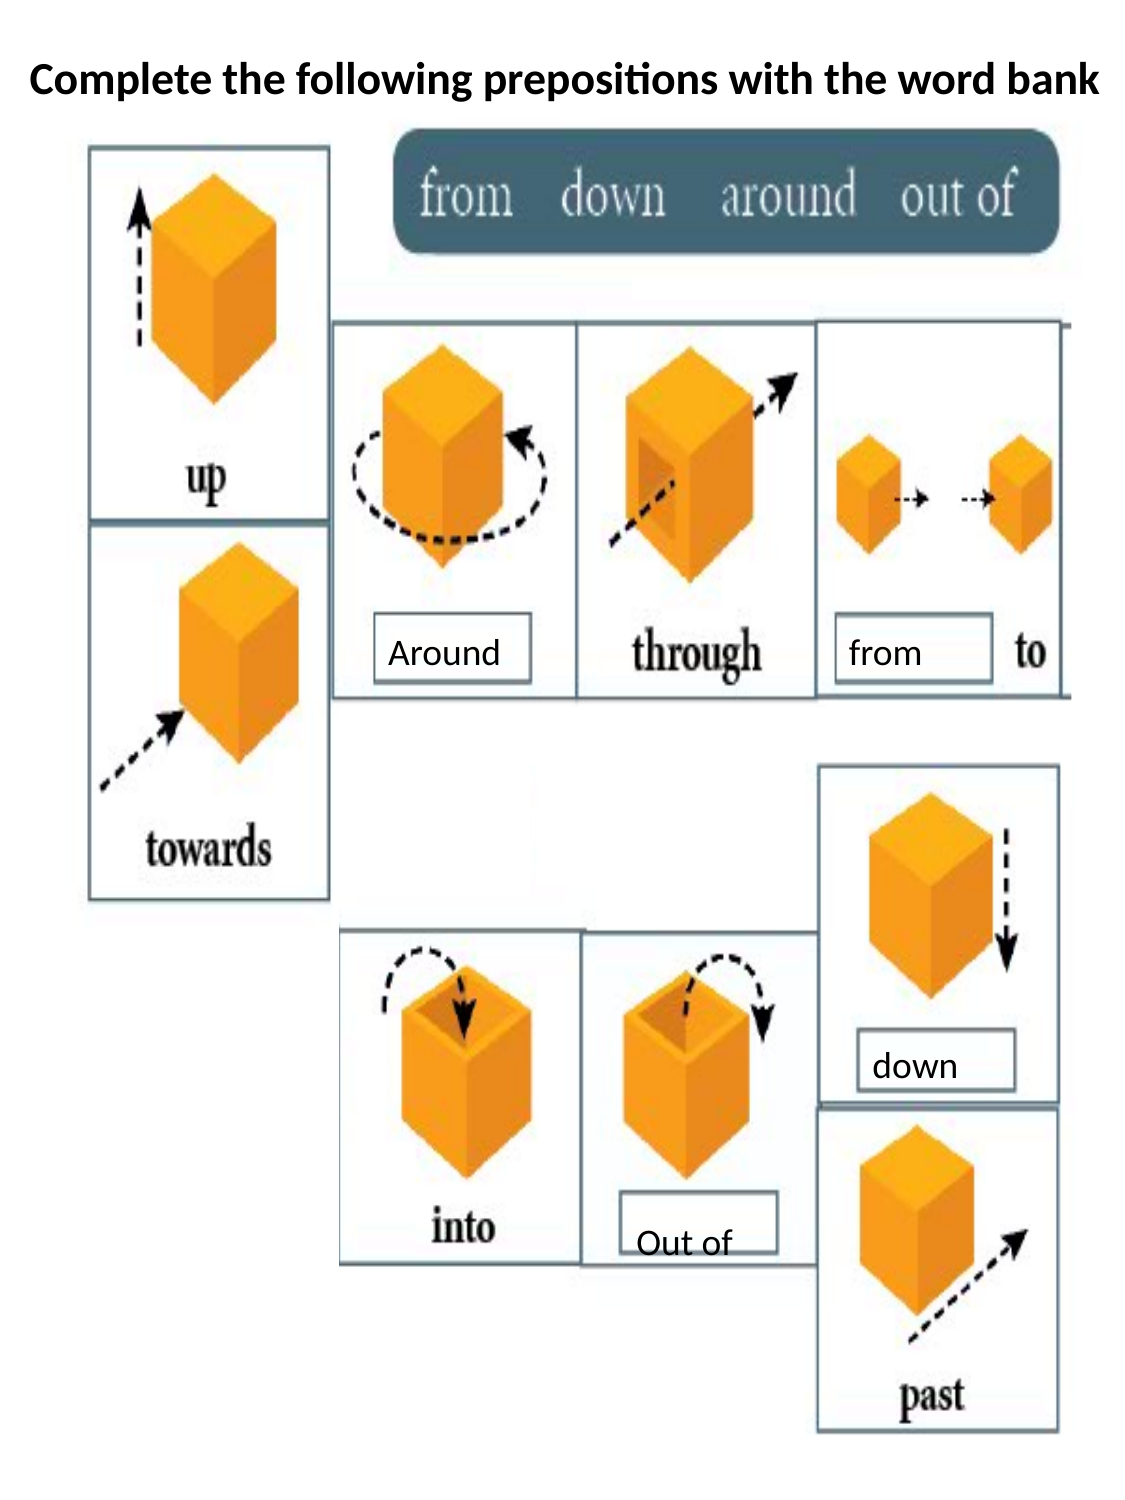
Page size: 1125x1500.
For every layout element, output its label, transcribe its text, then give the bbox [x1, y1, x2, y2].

text_box Complete the following prepositions with the word bank [14, 41, 1116, 111]
picture [385, 111, 1083, 278]
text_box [66, 76, 1084, 1471]
